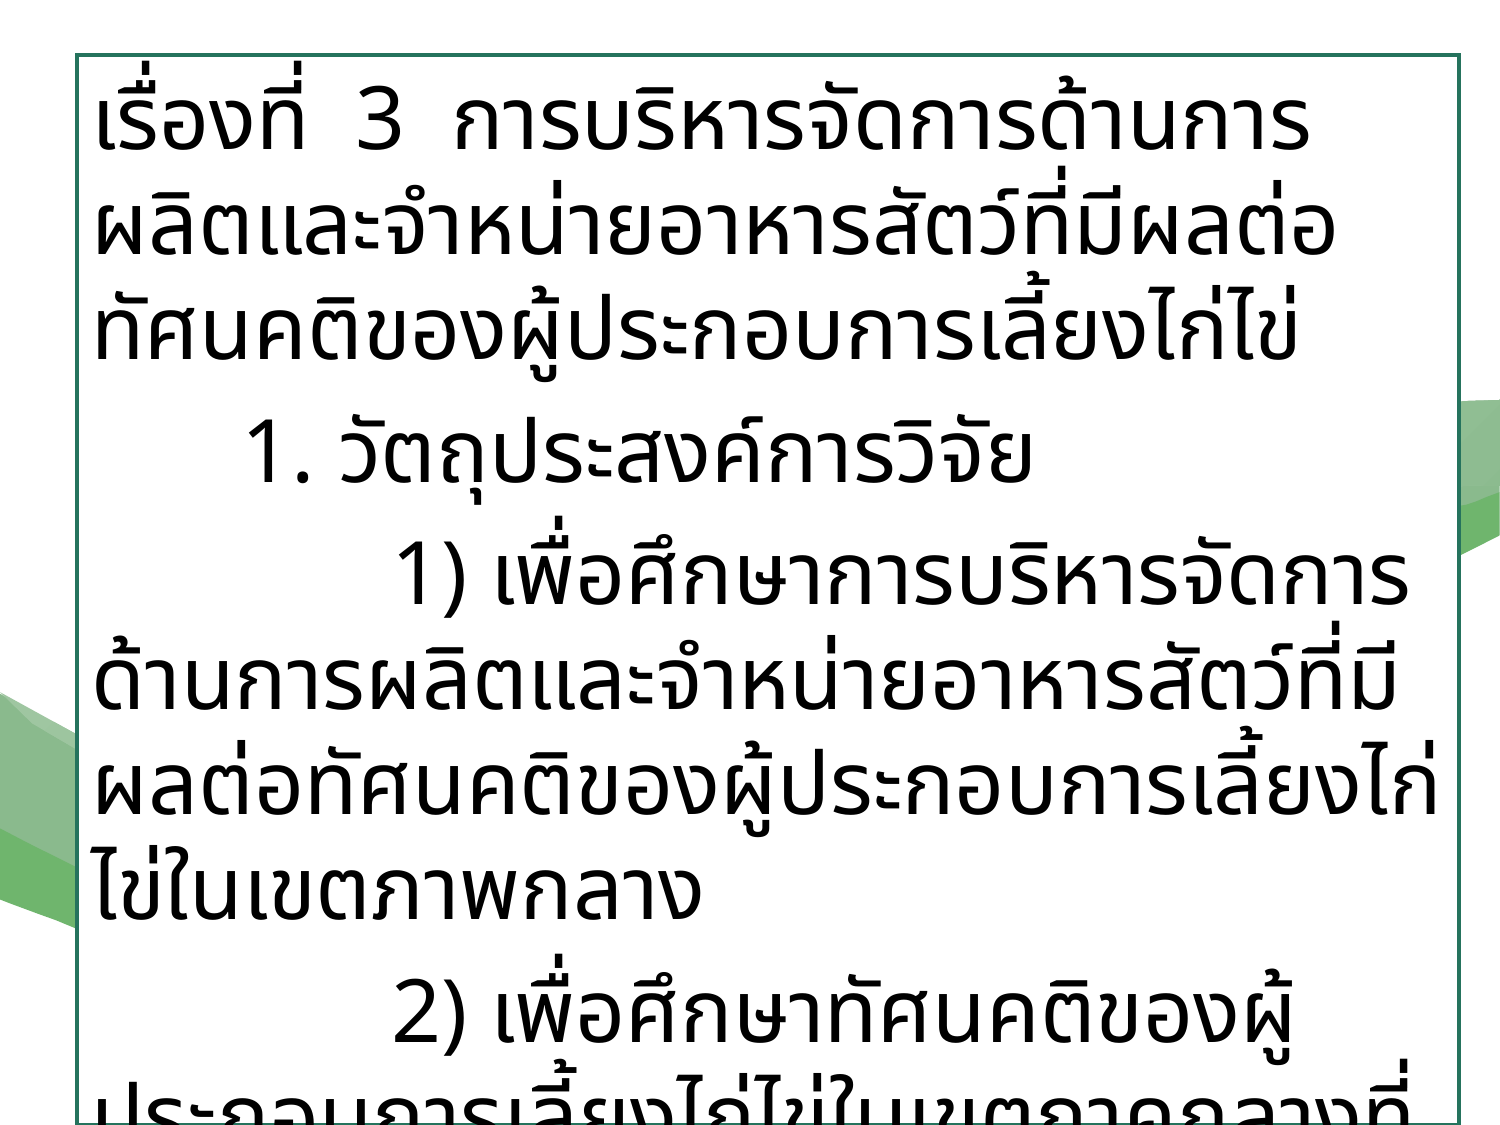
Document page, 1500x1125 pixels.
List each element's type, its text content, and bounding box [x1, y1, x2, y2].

subtitle เรื่องที่ 3 การบริหารจัดการด้านการผลิตและจำหน่ายอาหารสัตว์ที่มีผลต่อทัศนคติของผู้ประกอบการเลี้ยงไก่ไข่ 1. วัตถุประสงค์การวิจัย 1) เพื่อศึกษาการบริหารจัดการด้านการผลิตและจำหน่ายอาหารสัตว์ที่มีผลต่อทัศนคติของผู้ประกอบการเลี้ยงไก่ไข่ในเขตภาพกลาง 2) เพื่อศึกษาทัศนคติของผู้ประกอบการเลี้ยงไก่ไข่ในเขตภาคกลางที่มีต่ออาหารสัตว์ [75, 53, 1461, 1125]
